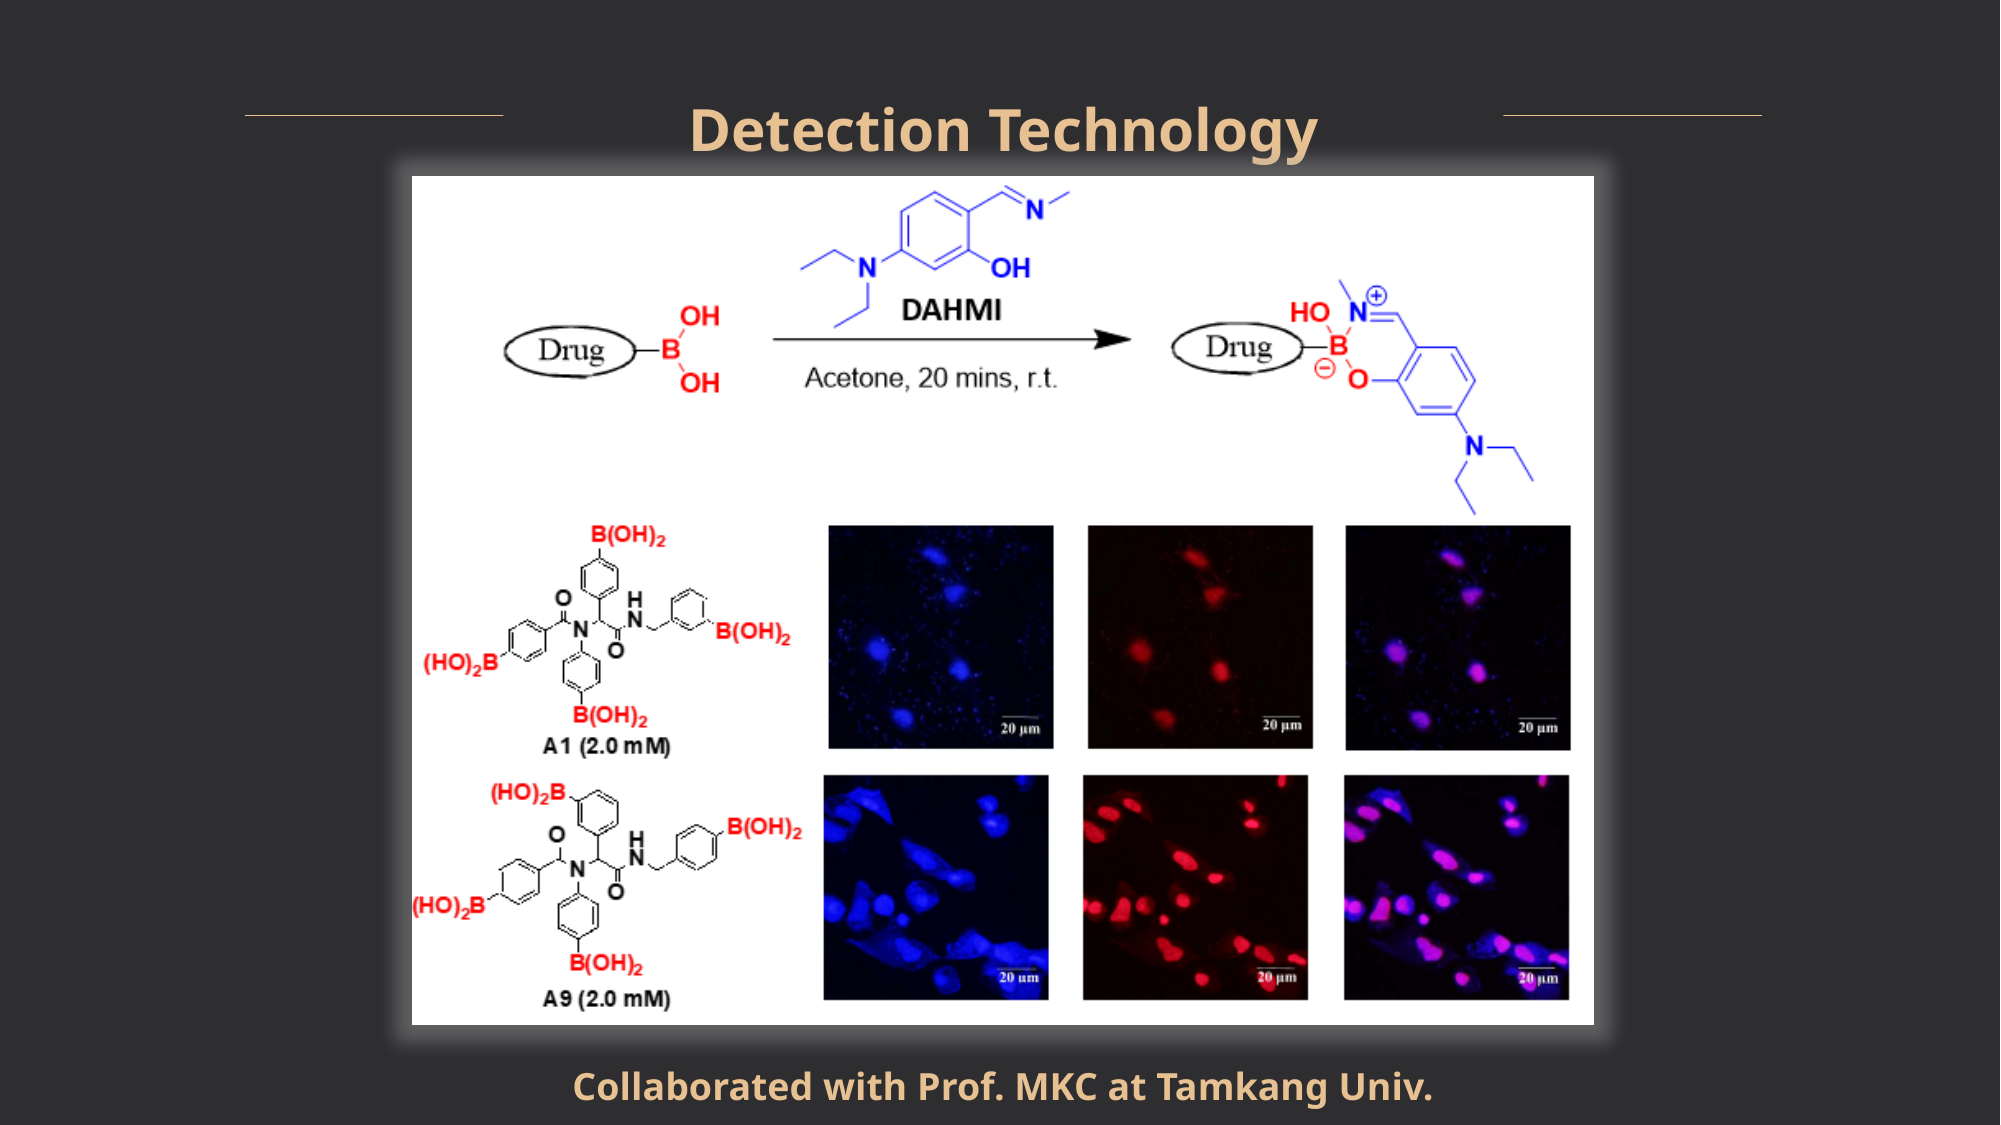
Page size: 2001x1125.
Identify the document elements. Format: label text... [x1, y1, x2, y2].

text_box Collaborated with Prof. MKC at Tamkang Univ. [557, 1055, 1450, 1116]
picture [412, 176, 1594, 1025]
text_box Detection Technology [503, 116, 1504, 149]
text_box Detection Technology [503, 50, 1504, 115]
